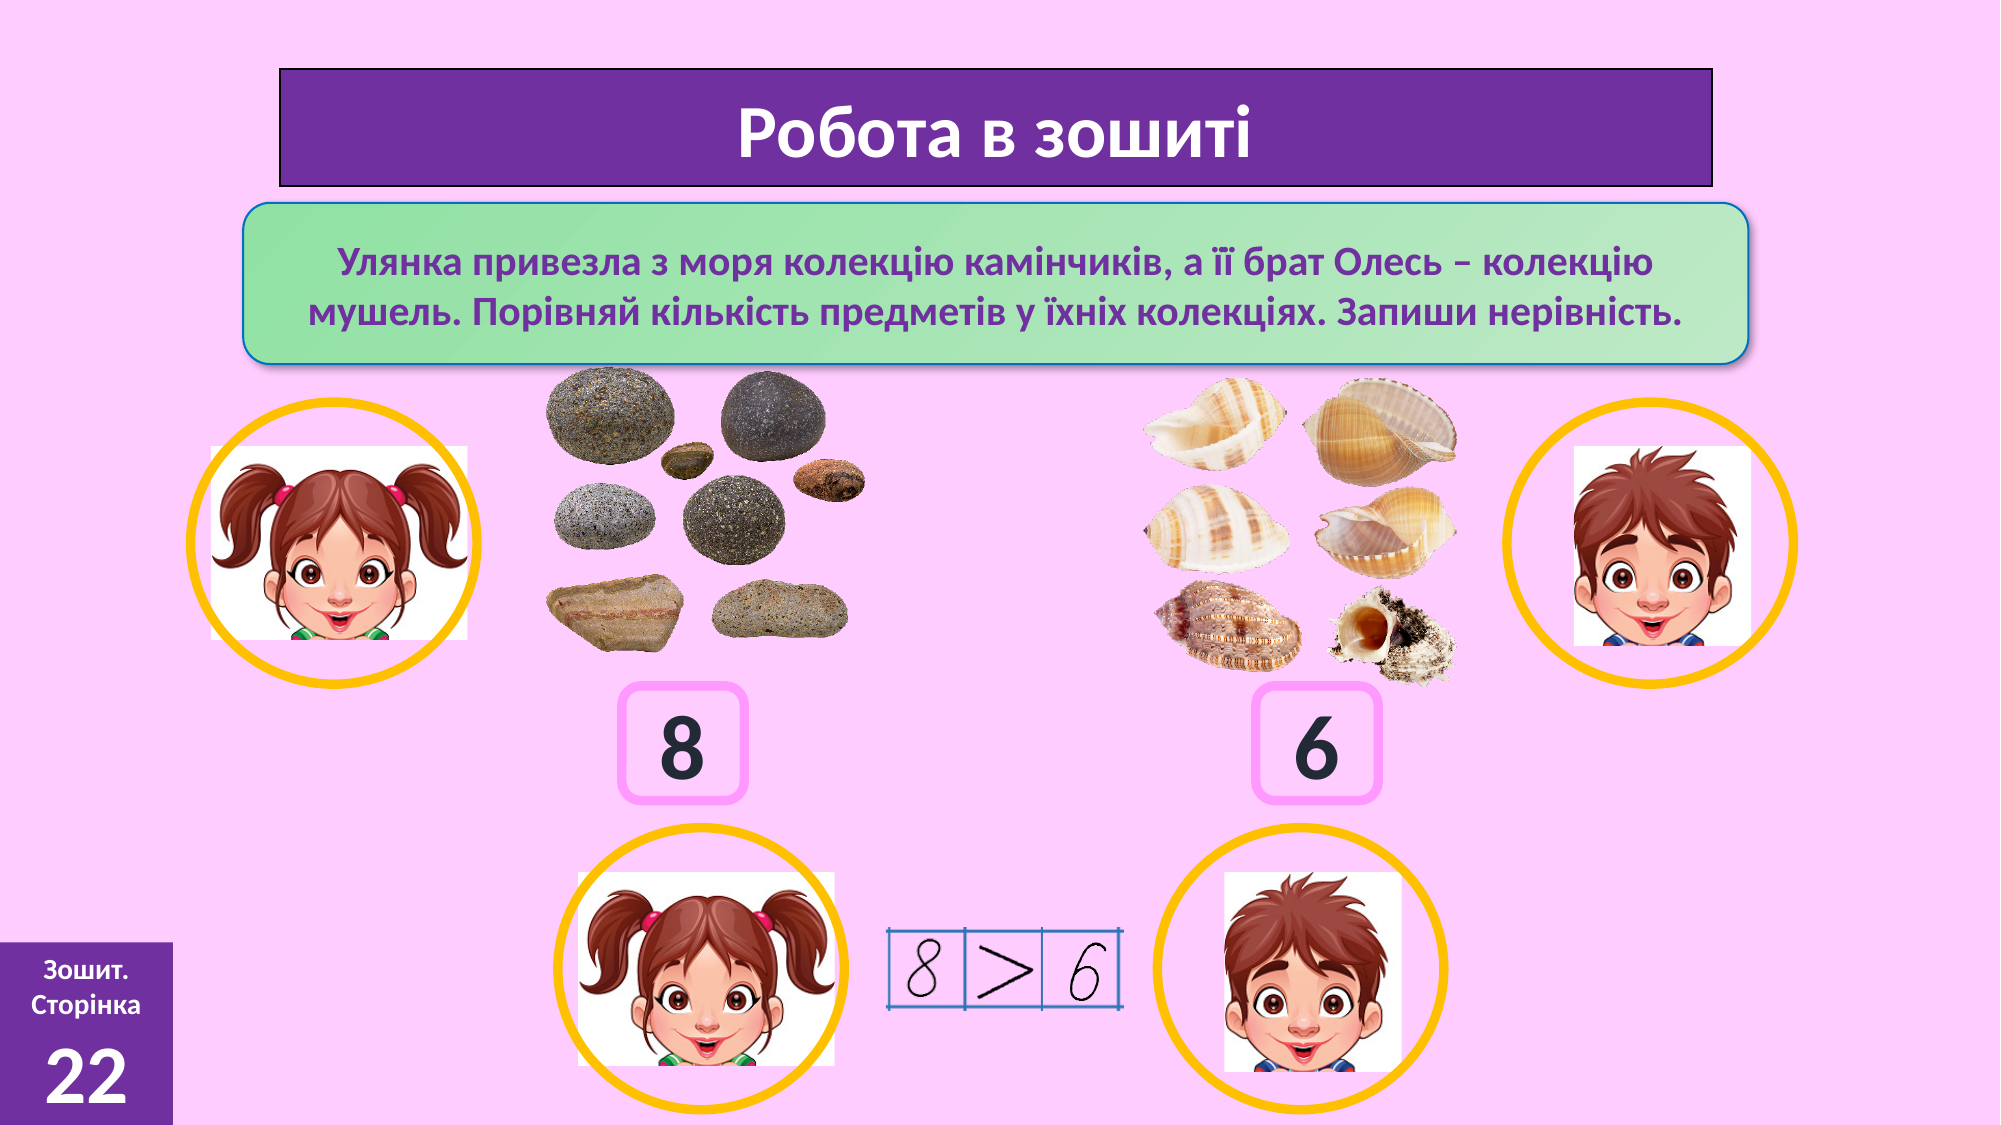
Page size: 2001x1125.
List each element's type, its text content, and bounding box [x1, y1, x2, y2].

text_box [835, 915, 846, 1022]
picture [534, 364, 884, 659]
text_box [556, 894, 578, 1043]
text_box 8 [620, 684, 746, 802]
text_box [228, 640, 440, 686]
picture [1573, 446, 1752, 646]
picture [1224, 872, 1402, 1072]
text_box [468, 491, 479, 596]
text_box [595, 826, 807, 872]
picture [1133, 361, 1463, 693]
picture [210, 446, 468, 640]
text_box [595, 1066, 807, 1111]
text_box Зошит. Сторінка 22 [0, 941, 174, 1125]
picture [578, 872, 835, 1066]
text_box [1505, 401, 1795, 686]
picture [885, 915, 1124, 1028]
text_box Улянка привезла з моря колекцію камінчиків, а її брат Олесь – колекцію мушель. Порівняй кількість предметів у їхніх колекціях. Запиши нерівність. [242, 201, 1750, 366]
text_box Робота в зошиті [279, 68, 1713, 187]
text_box [189, 470, 210, 617]
text_box [228, 401, 440, 446]
text_box 6 [1254, 693, 1380, 802]
text_box [1156, 826, 1445, 1111]
